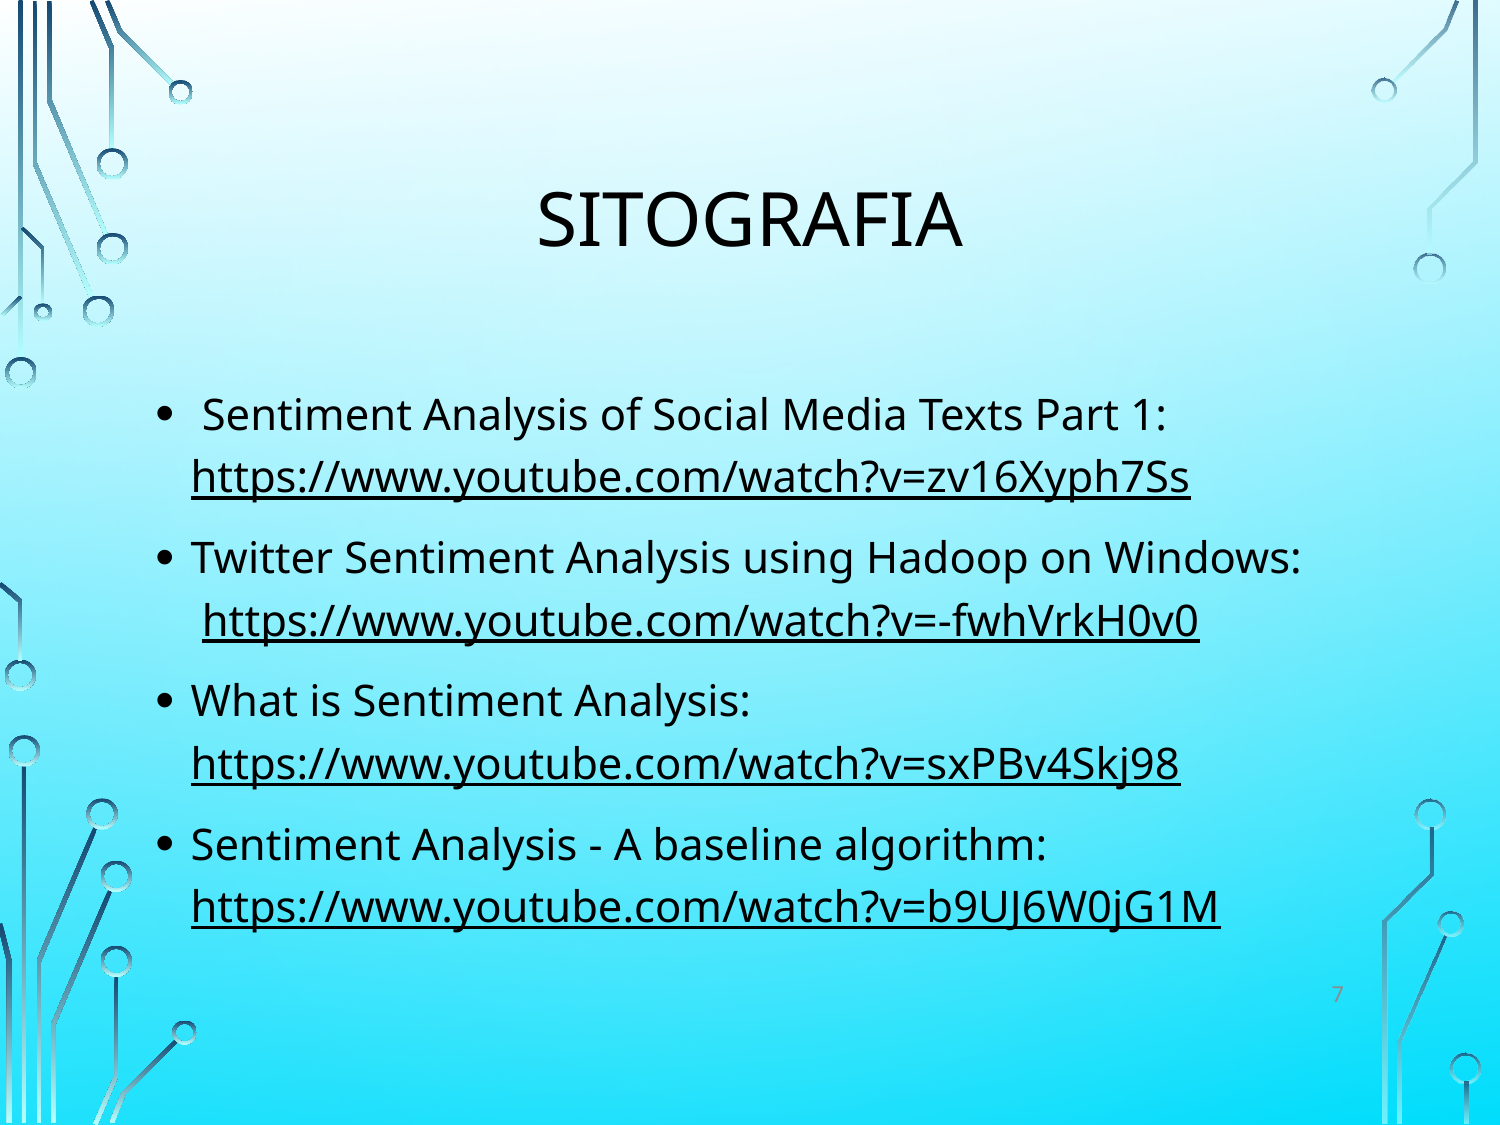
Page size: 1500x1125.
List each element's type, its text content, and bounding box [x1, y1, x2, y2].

list Sentiment Analysis of Social Media Texts Part 1: https://www.youtube.com/watch?v=zv16Xyph7Ss Twitter Sentiment Analysis using Hadoop on Windows: https://www.youtube.com/watch?v=-fwhVrkH0v0 What is Sentiment Analysis: https://www.youtube.com/watch?v=sxPBv4Skj98 Sentiment Analysis - A baseline algorithm: https://www.youtube.com/watch?v=b9UJ6W0jG1M [140, 369, 1360, 950]
title Sitografia [140, 101, 1360, 344]
slide_number 7 [1264, 965, 1360, 1025]
